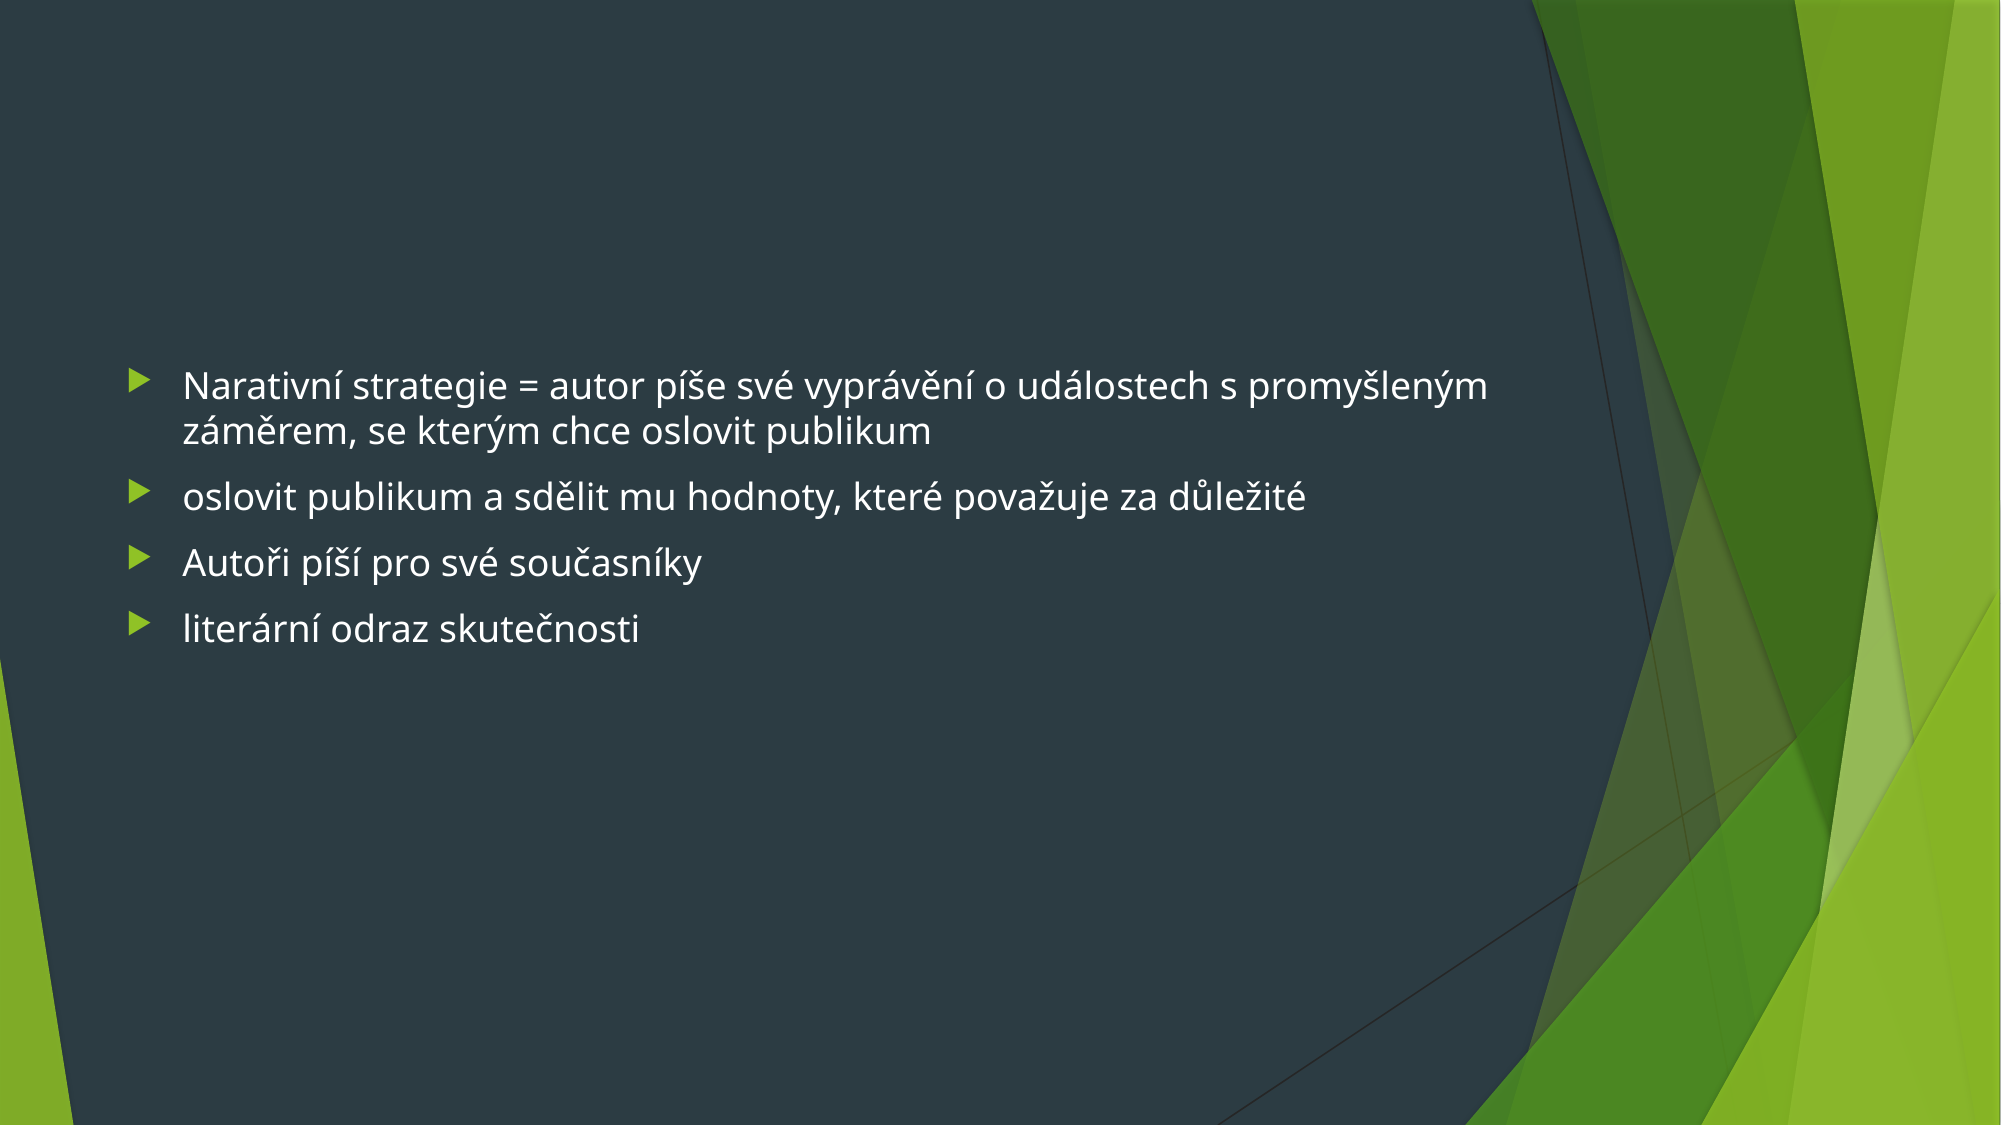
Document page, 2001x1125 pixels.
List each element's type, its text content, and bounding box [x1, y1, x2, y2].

list Narativní strategie = autor píše své vyprávění o událostech s promyšleným záměrem, se kterým chce oslovit publikum oslovit publikum a sdělit mu hodnoty, které považuje za důležité Autoři píší pro své současníky literární odraz skutečnosti [111, 354, 1522, 992]
